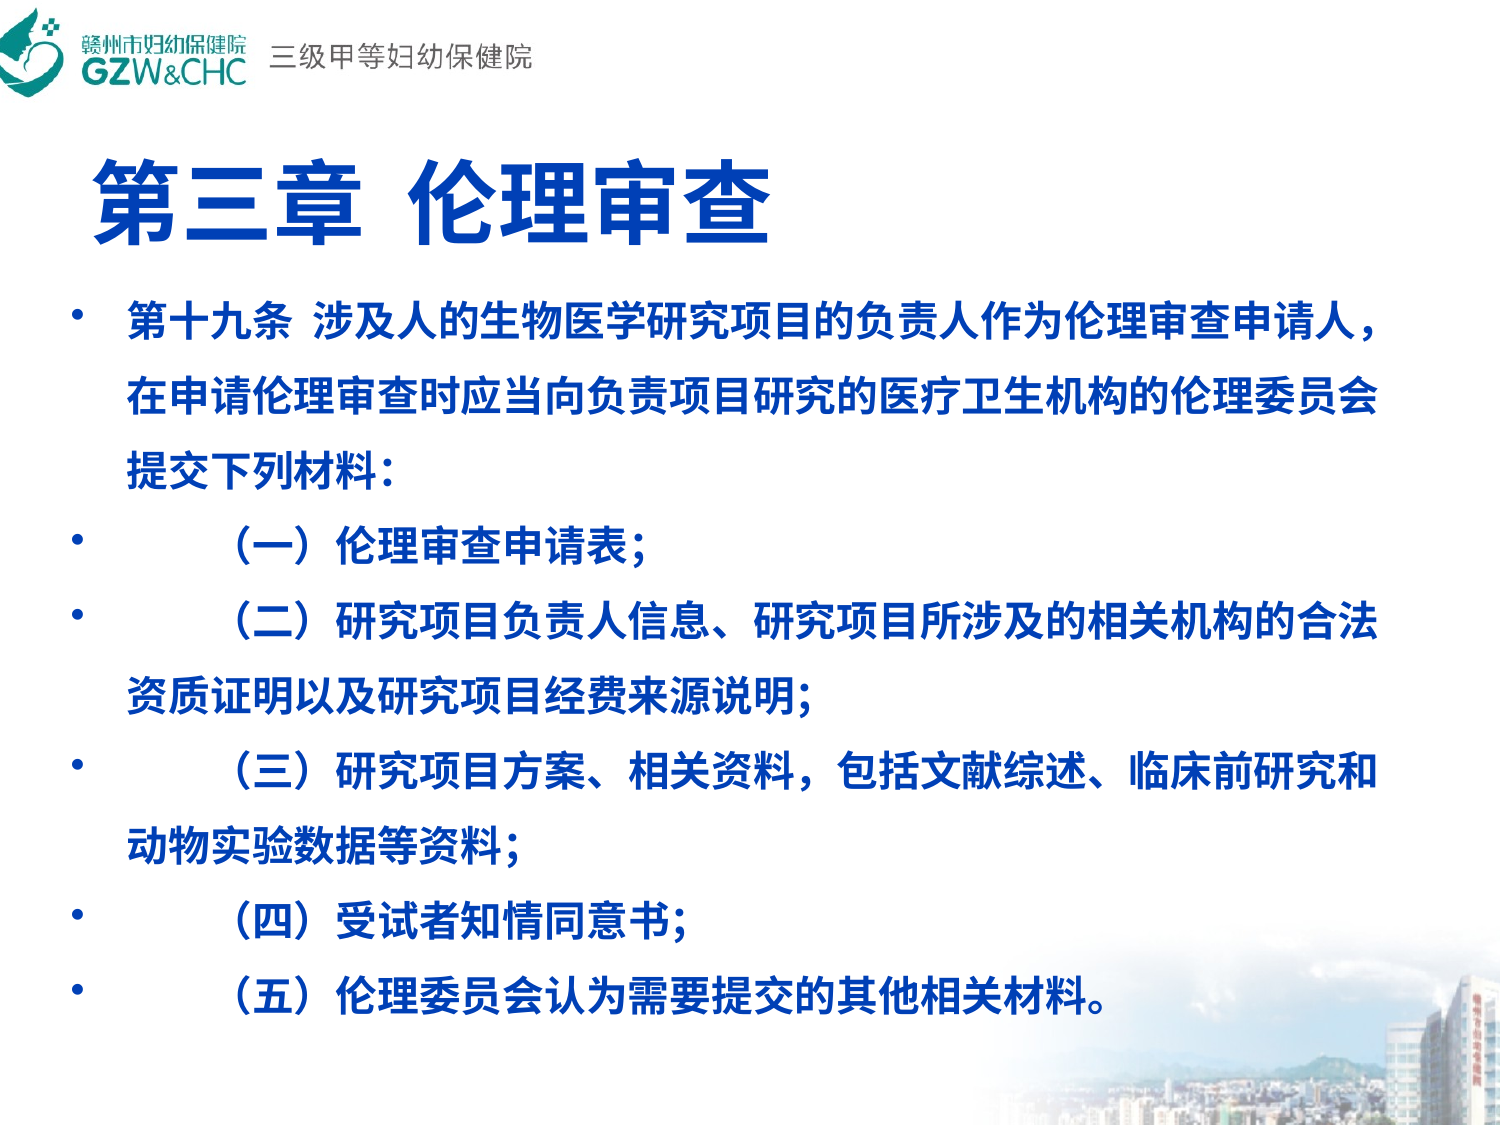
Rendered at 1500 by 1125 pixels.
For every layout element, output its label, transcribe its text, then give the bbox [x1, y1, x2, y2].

title 第三章 伦理审查 [74, 106, 1426, 295]
list 第十九条 涉及人的生物医学研究项目的负责人作为伦理审查申请人，在申请伦理审查时应当向负责项目研究的医疗卫生机构的伦理委员会提交下列材料： （一）伦理审查申请表； （二）研究项目负责人信息、研究项目所涉及的相关机构的合法资质证明以及研究项目经费来源说明； （三）研究项目方案、相关资料，包括文献综述、临床前研究和动物实验数据等资料； （四）受试者知情同意书； （五）伦理委员会认为需要提交的其他相关材料。 [55, 262, 1407, 1087]
picture [0, 0, 1500, 1125]
